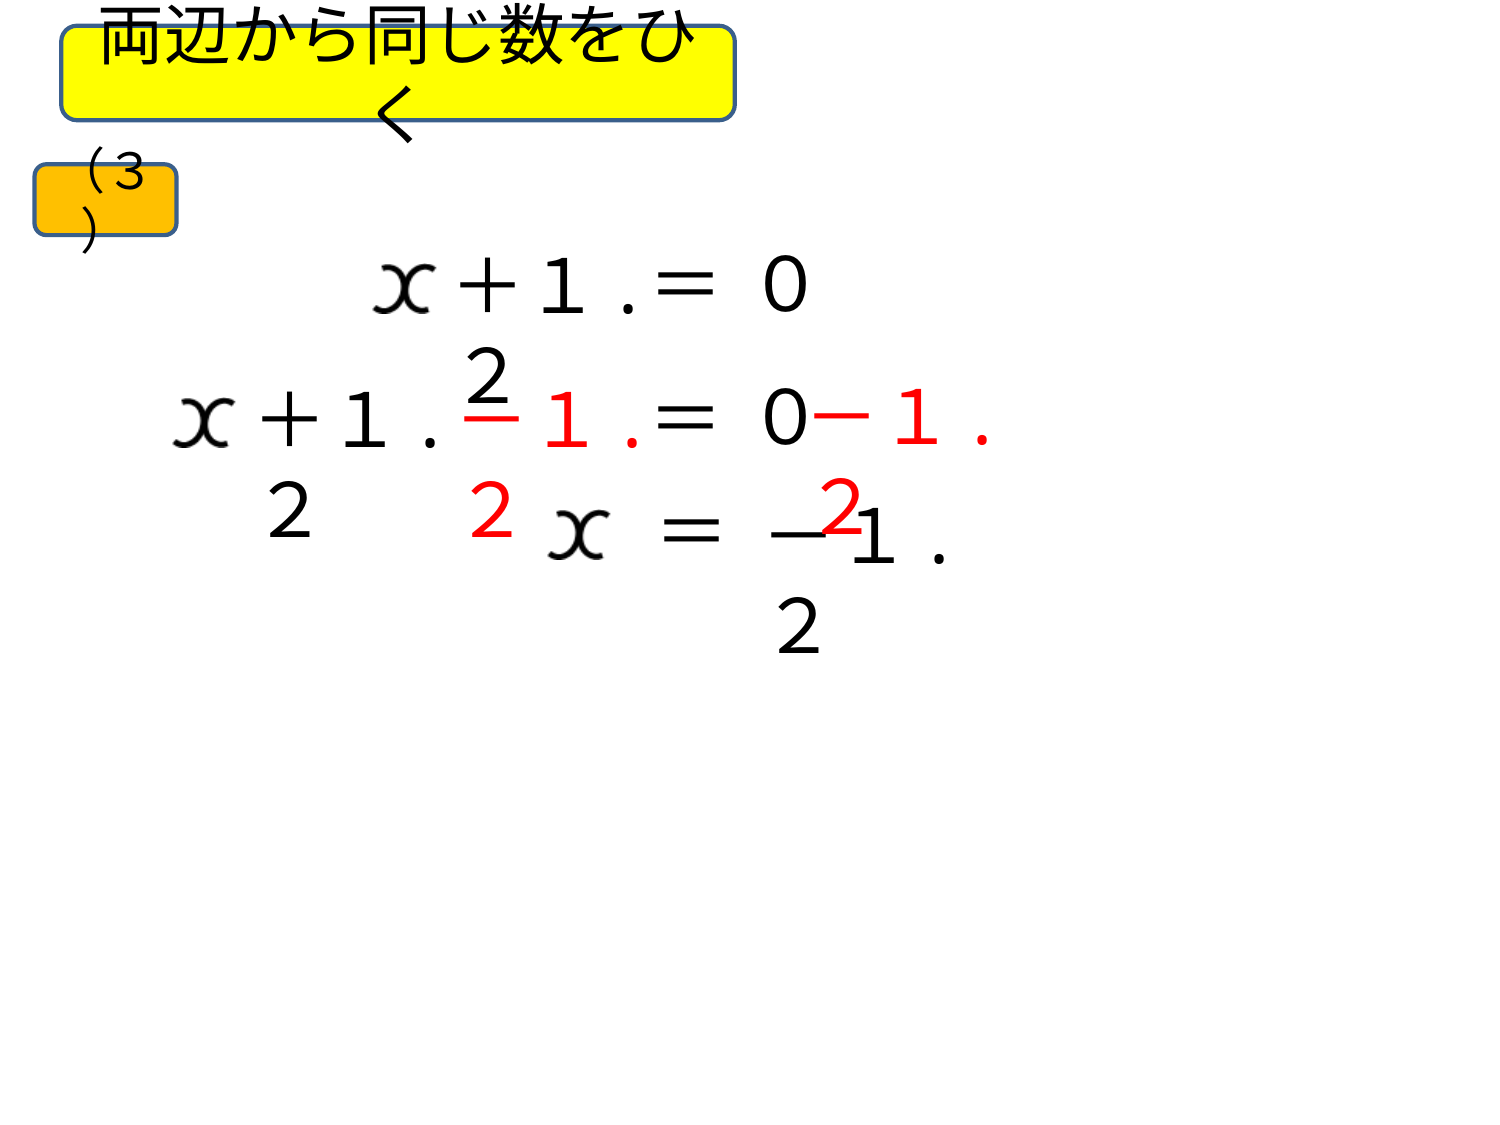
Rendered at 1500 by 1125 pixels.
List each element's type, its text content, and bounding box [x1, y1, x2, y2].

text_box 両辺から同じ数をひく [59, 23, 737, 123]
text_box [633, 362, 912, 471]
text_box －１.２ [911, 361, 1037, 557]
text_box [170, 364, 479, 471]
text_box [545, 477, 987, 588]
text_box －１.２ [439, 365, 629, 560]
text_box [371, 228, 912, 337]
text_box （３） [32, 162, 179, 238]
